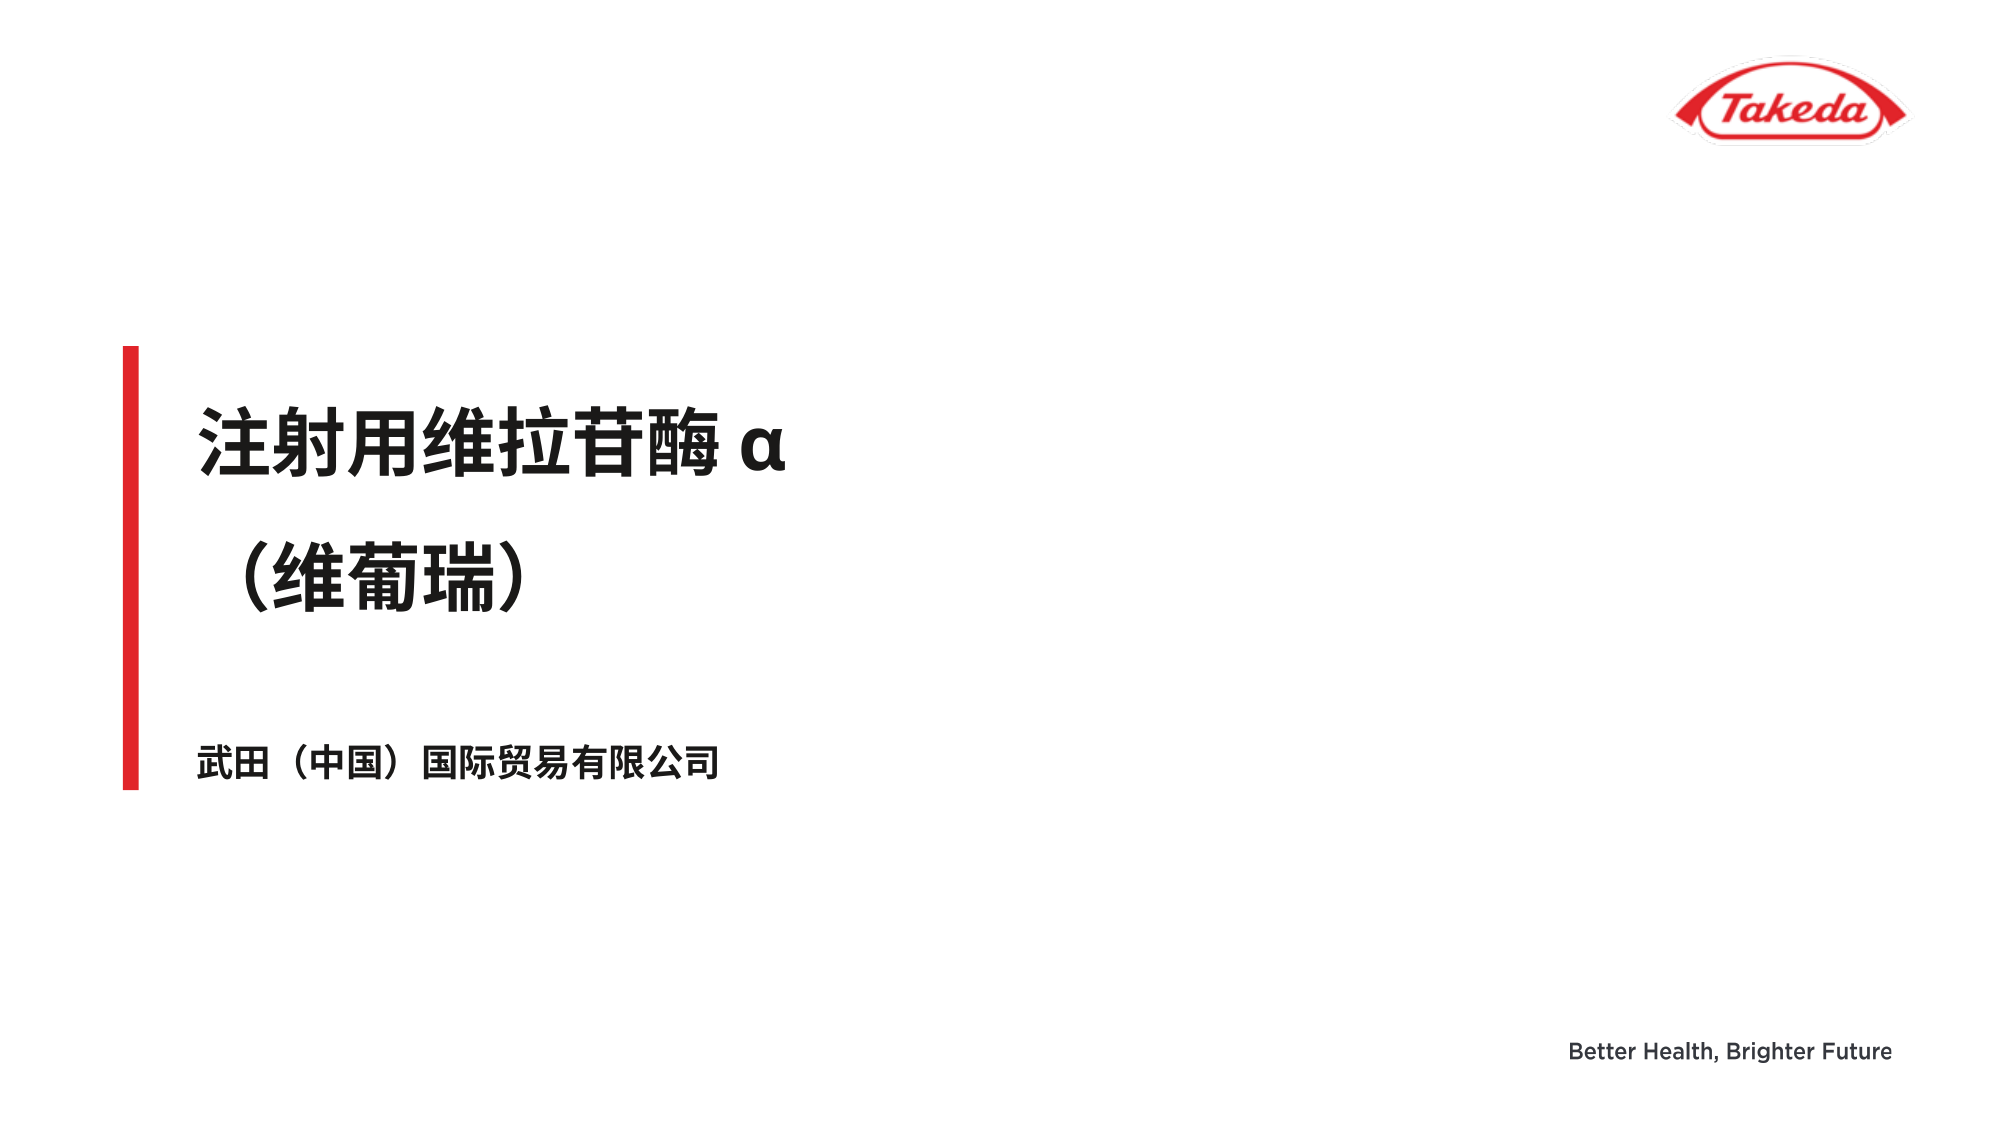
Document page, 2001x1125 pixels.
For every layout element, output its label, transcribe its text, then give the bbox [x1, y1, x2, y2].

picture [1606, 0, 1976, 204]
title 注射用维拉苷酶α （维葡瑞） [196, 350, 1780, 536]
list 武田（中国）国际贸易有限公司 [196, 738, 1322, 782]
